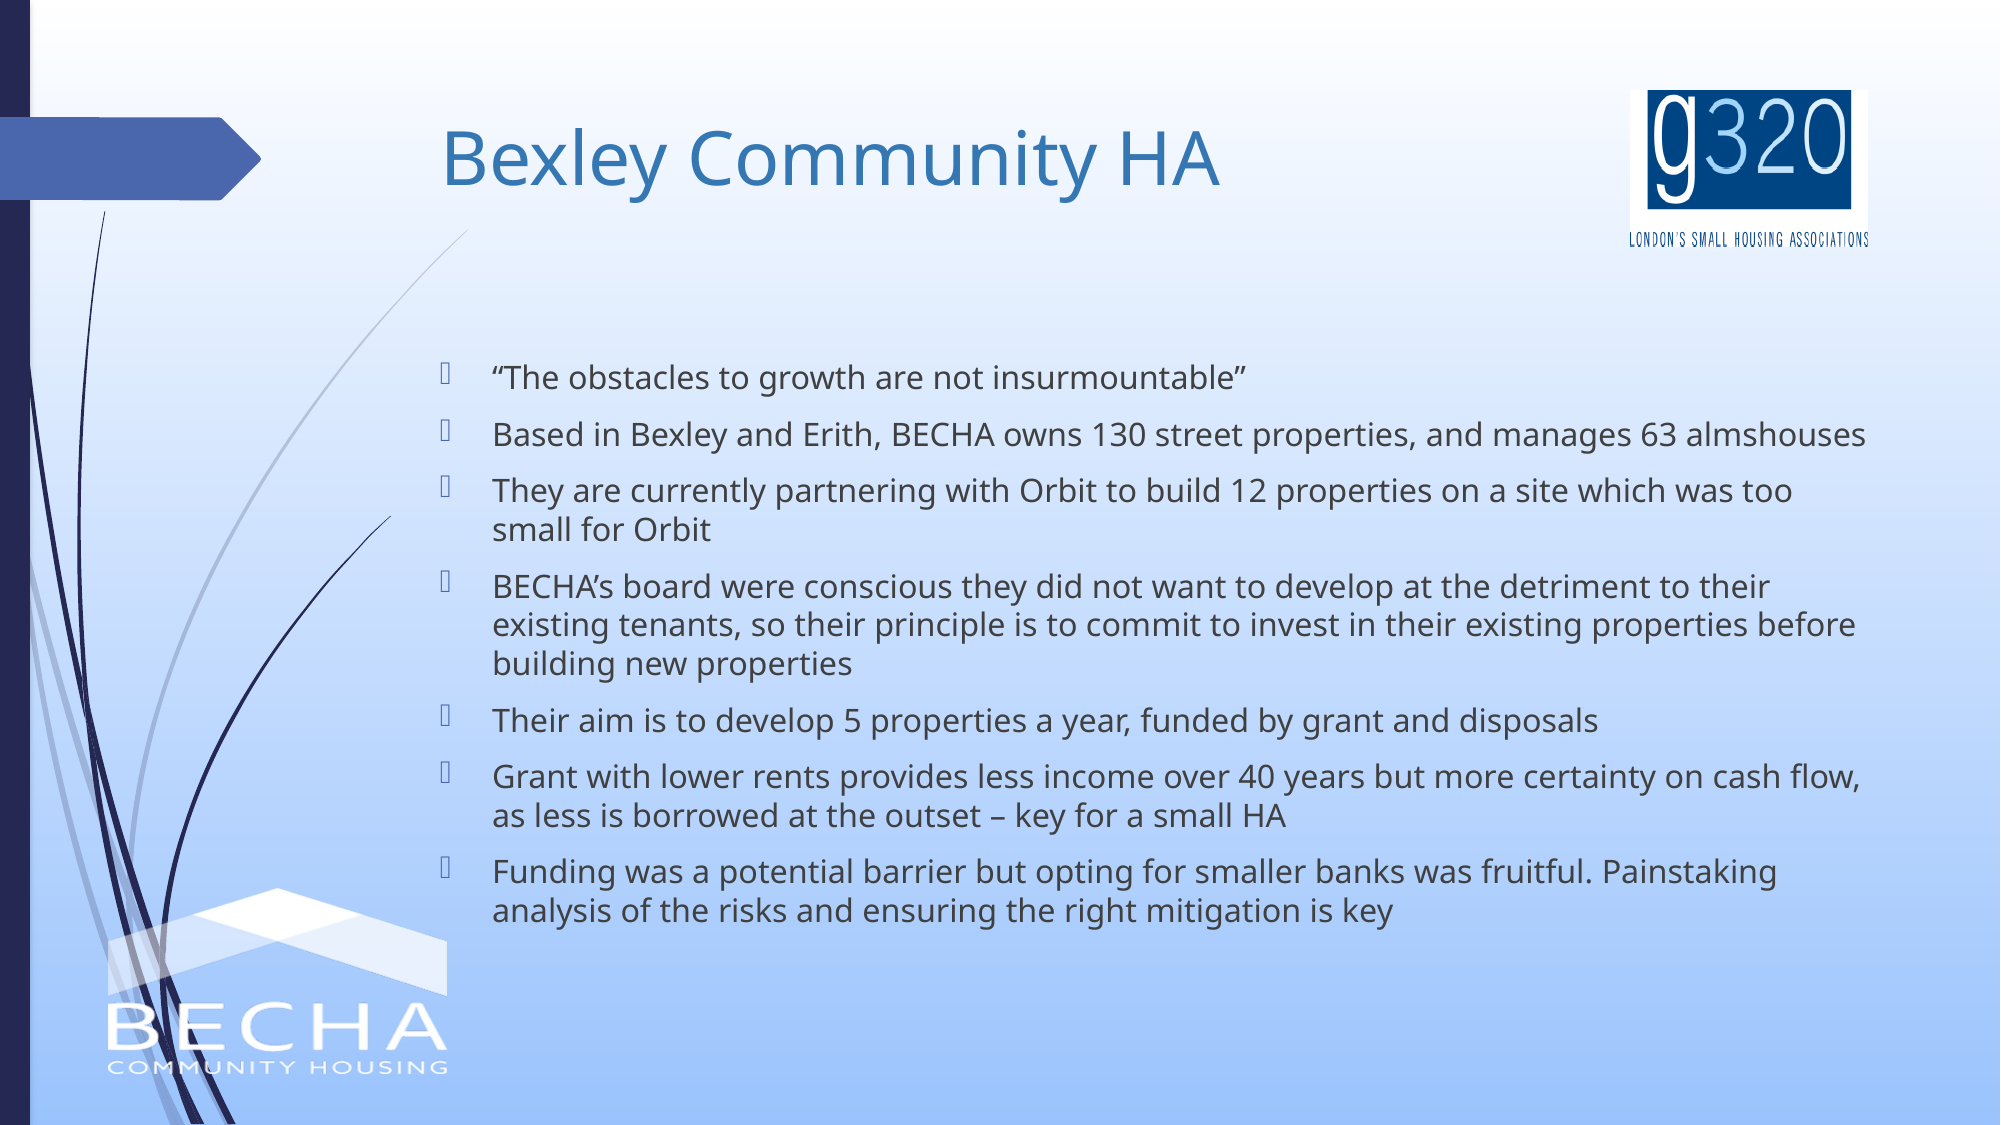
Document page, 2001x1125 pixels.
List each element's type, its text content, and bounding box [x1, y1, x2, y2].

picture [108, 888, 447, 1074]
title Bexley Community HA [425, 102, 1888, 313]
list “The obstacles to growth are not insurmountable” Based in Bexley and Erith, BECHA owns 130 street properties, and manages 63 almshouses They are currently partnering with Orbit to build 12 properties on a site which was too small for Orbit BECHA’s board were conscious they did not want to develop at the detriment to their existing tenants, so their principle is to commit to invest in their existing properties before building new properties Their aim is to develop 5 properties a year, funded by grant and disposals Grant with lower rents provides less income over 40 years but more certainty on cash flow, as less is borrowed at the outset – key for a small HA Funding was a potential barrier but opting for smaller banks was fruitful. Painstaking analysis of the risks and ensuring the right mitigation is key [424, 350, 1888, 970]
picture [1630, 90, 1868, 247]
